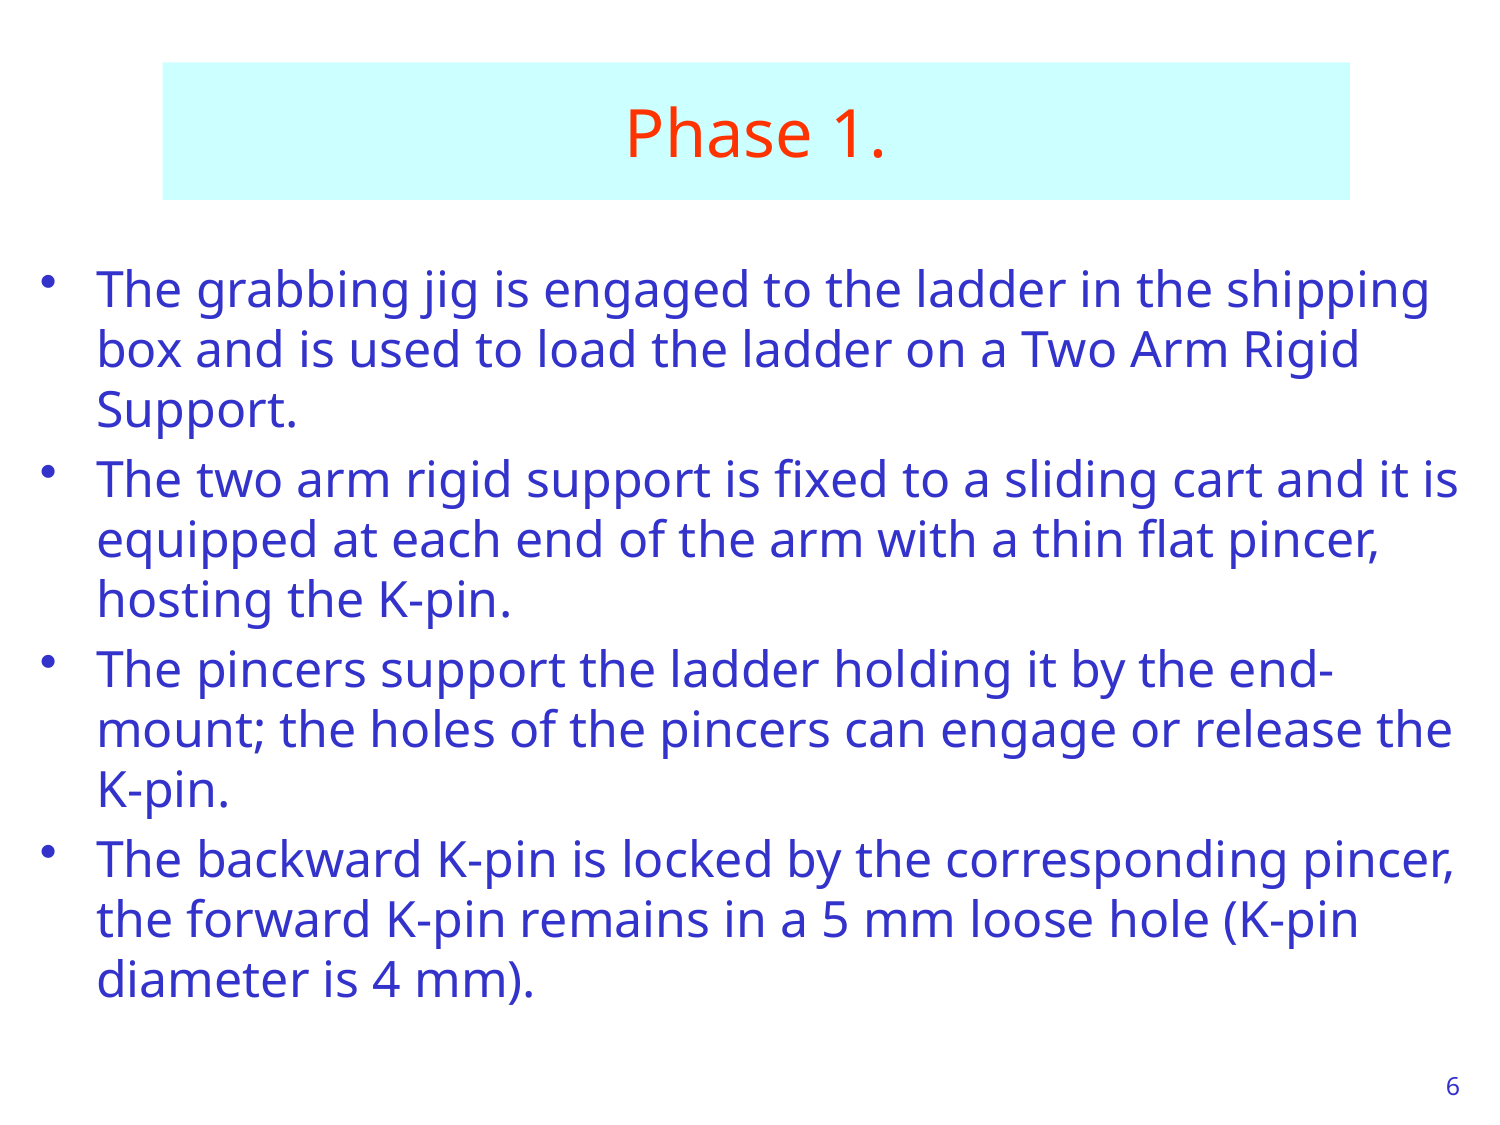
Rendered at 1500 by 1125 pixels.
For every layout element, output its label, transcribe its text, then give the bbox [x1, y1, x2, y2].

slide_number 6 [1162, 1062, 1475, 1125]
title Phase 1. [162, 62, 1350, 200]
list The grabbing jig is engaged to the ladder in the shipping box and is used to load the ladder on a Two Arm Rigid Support. The two arm rigid support is fixed to a sliding cart and it is equipped at each end of the arm with a thin flat pincer, hosting the K-pin. The pincers support the ladder holding it by the end-mount; the holes of the pincers can engage or release the K-pin. The backward K-pin is locked by the corresponding pincer, the forward K-pin remains in a 5 mm loose hole (K-pin diameter is 4 mm). [24, 249, 1500, 1038]
